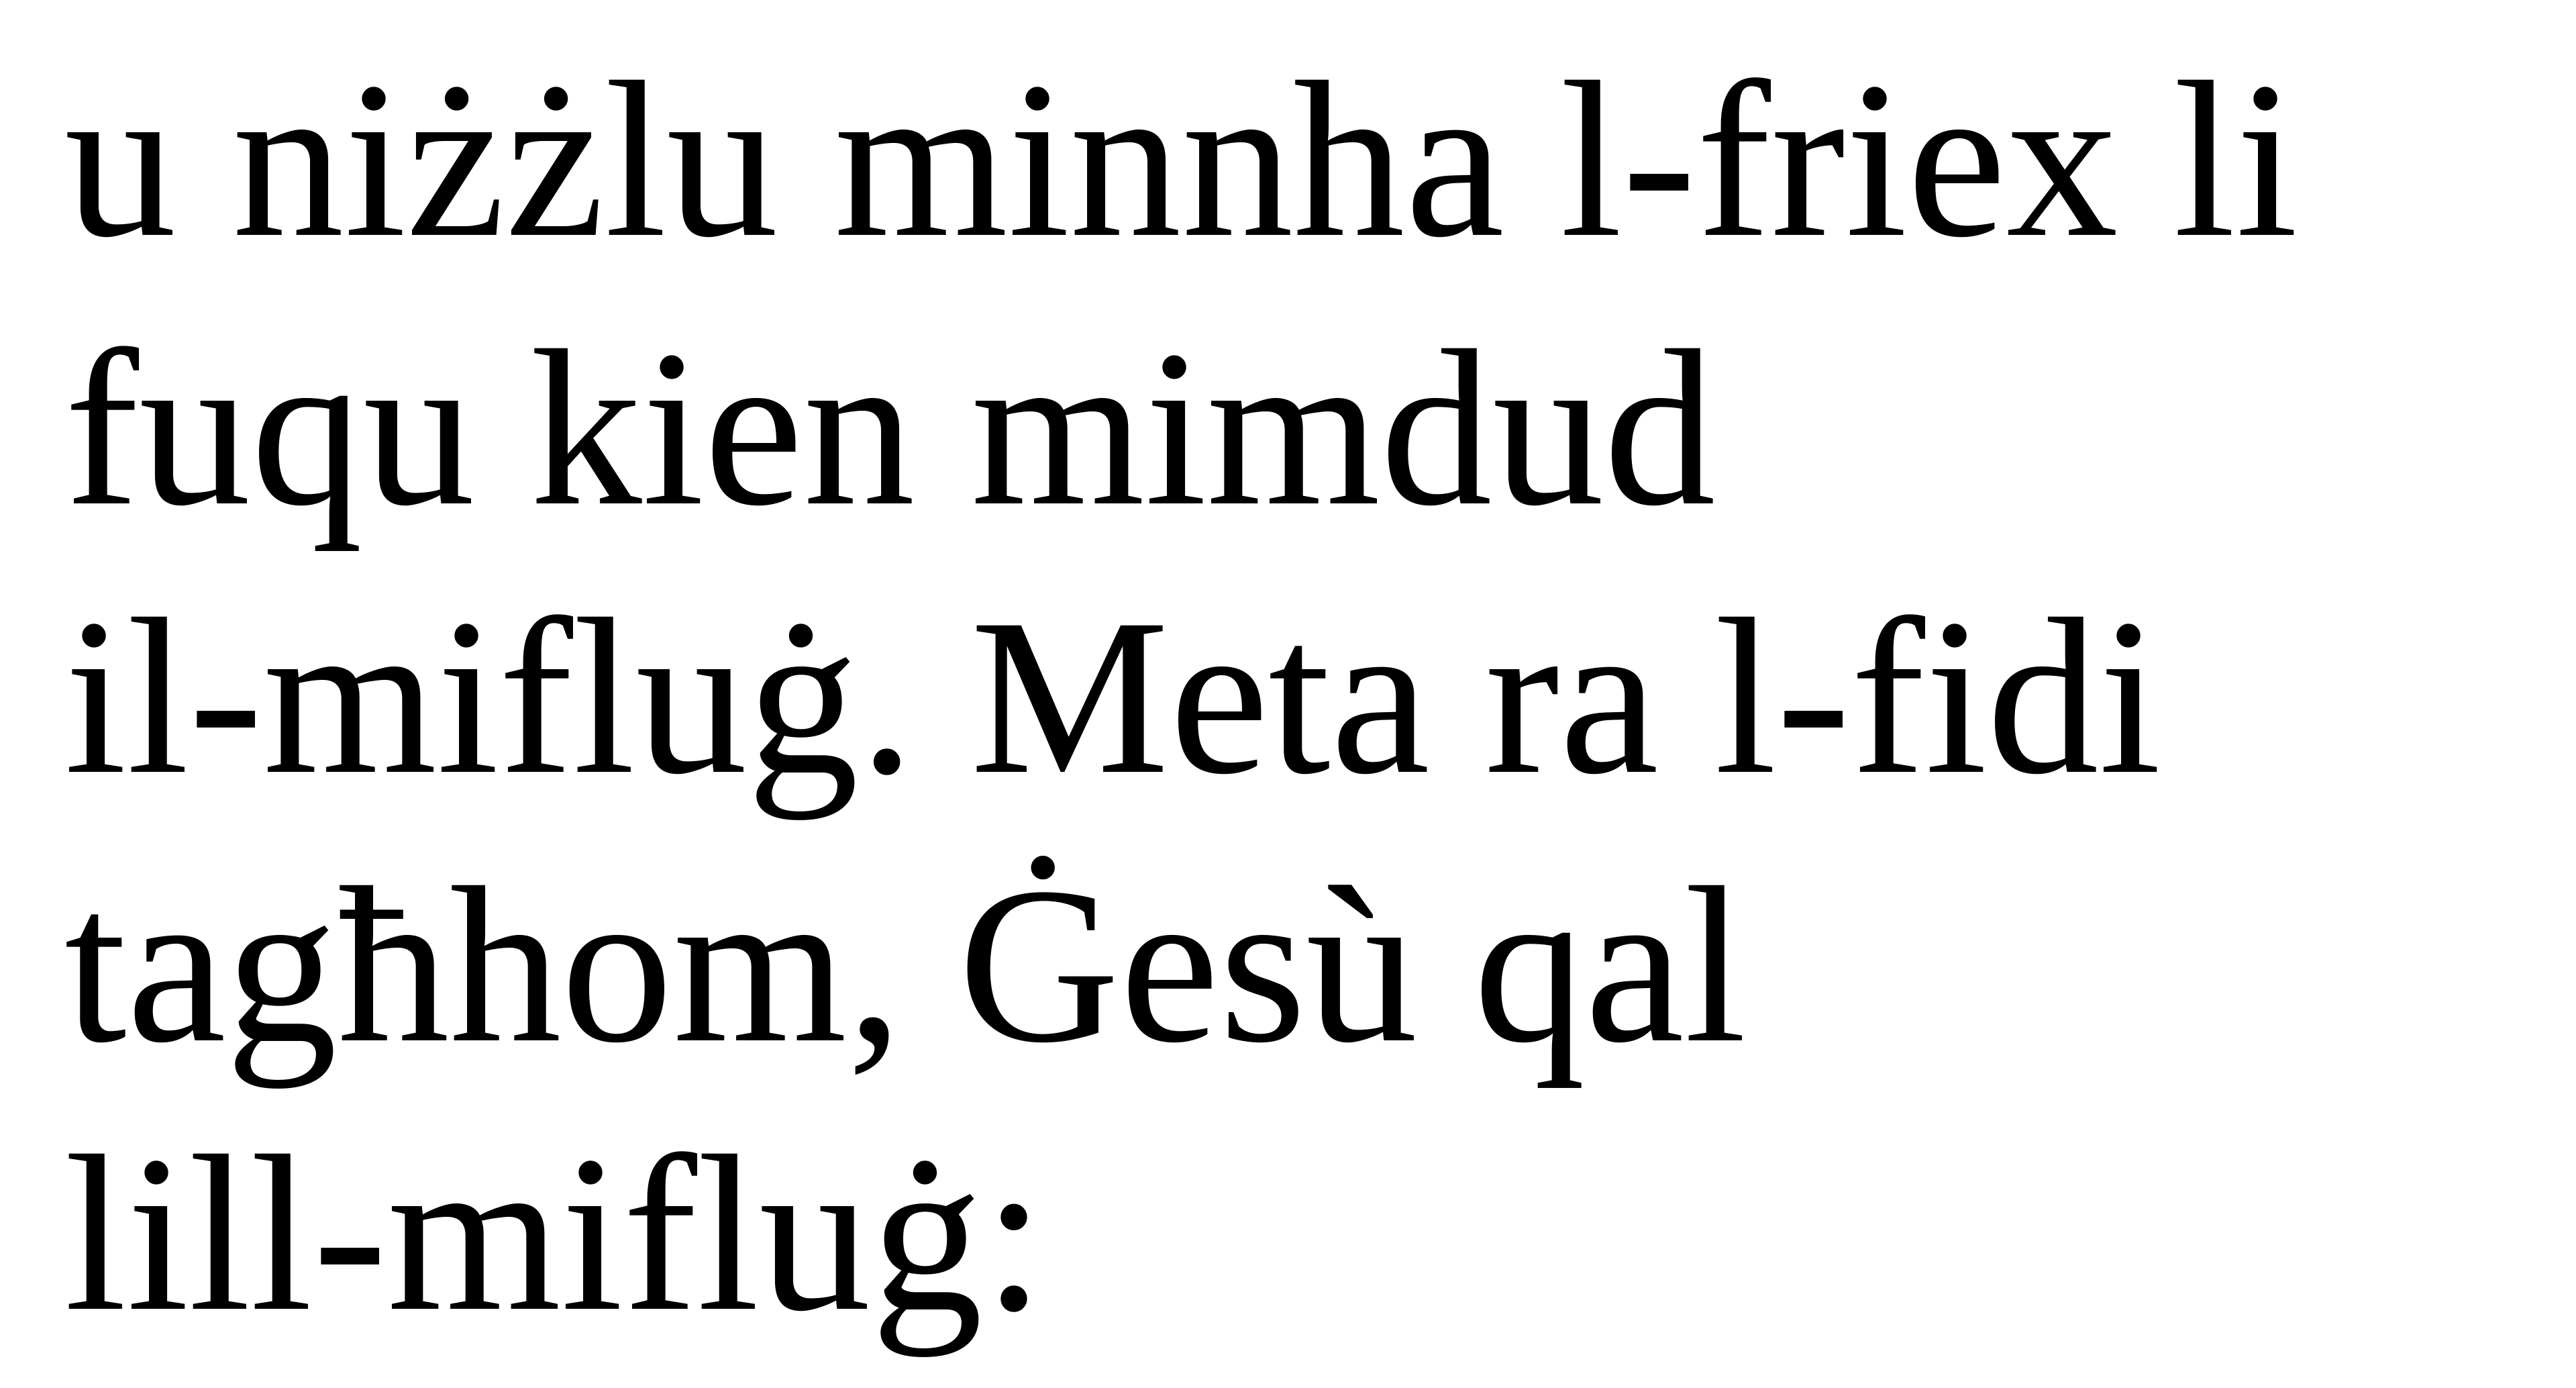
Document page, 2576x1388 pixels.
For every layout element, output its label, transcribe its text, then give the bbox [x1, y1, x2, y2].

list u niżżlu minnha l-friex li fuqu kien mimdud il-mifluġ. Meta ra l-fidi tagħhom, Ġesù qal lill-mifluġ: [42, 0, 2534, 1388]
